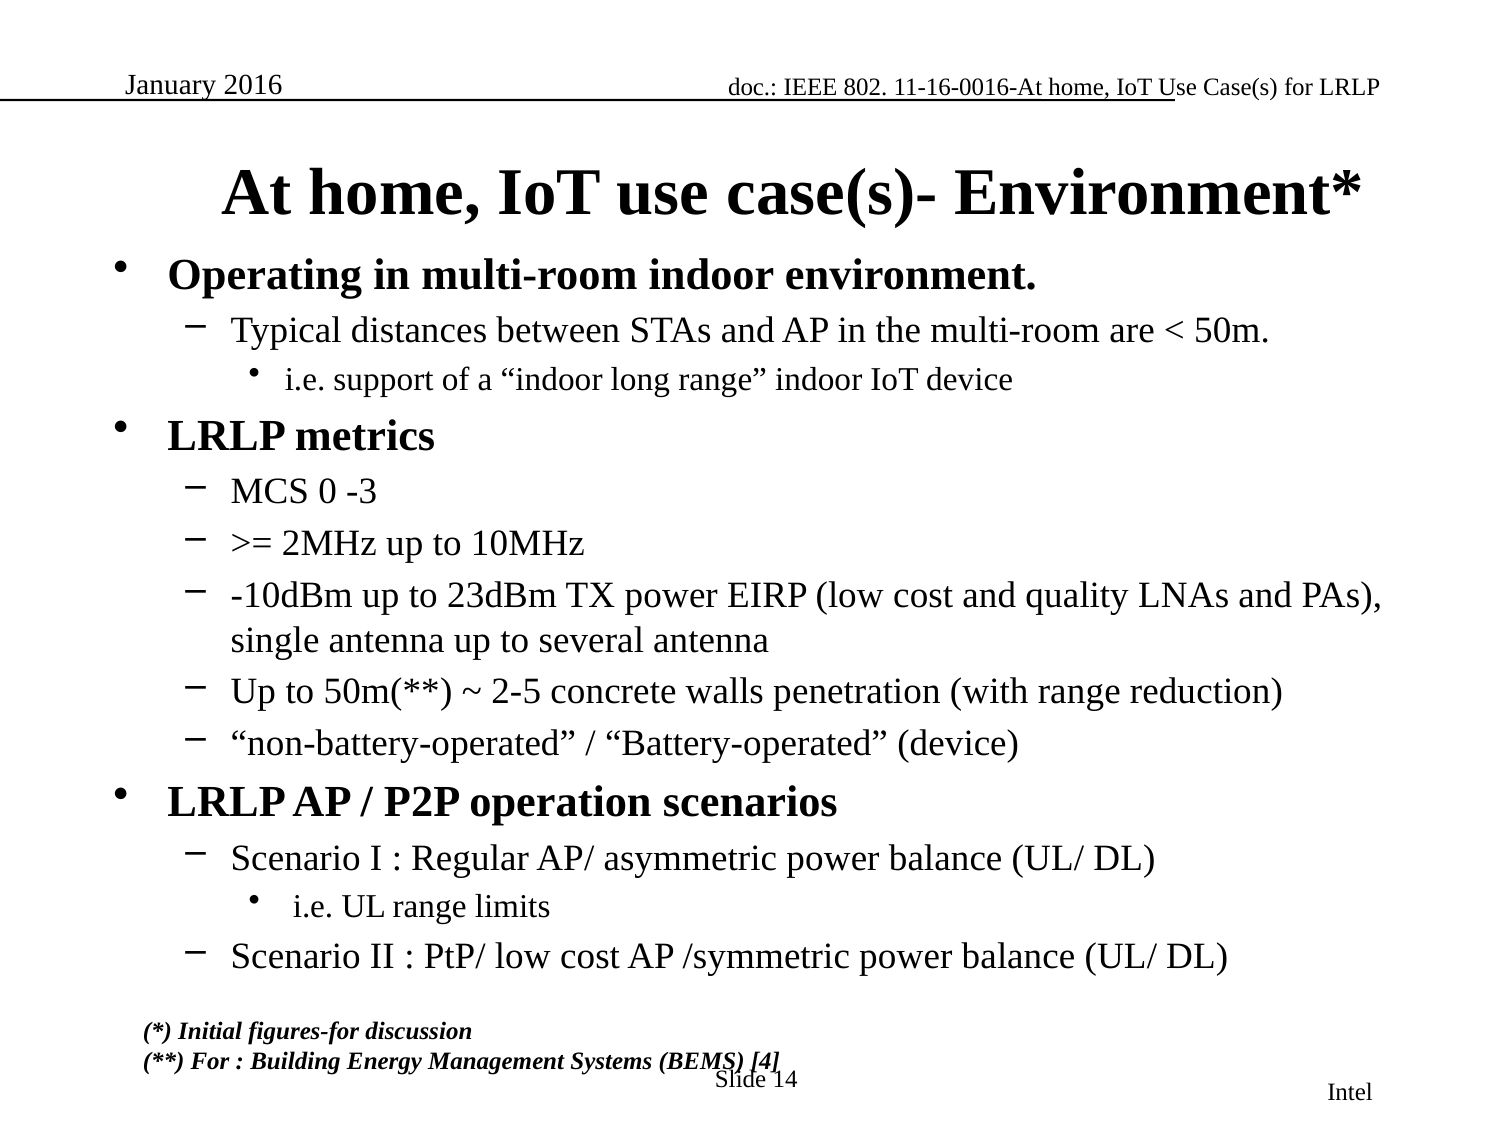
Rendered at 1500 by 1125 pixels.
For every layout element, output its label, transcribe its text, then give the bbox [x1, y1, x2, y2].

list Operating in multi-room indoor environment. Typical distances between STAs and AP in the multi-room are < 50m. i.e. support of a “indoor long range” indoor IoT device LRLP metrics MCS 0 -3 >= 2MHz up to 10MHz -10dBm up to 23dBm TX power EIRP (low cost and quality LNAs and PAs), single antenna up to several antenna Up to 50m(**) ~ 2-5 concrete walls penetration (with range reduction) “non-battery-operated” / “Battery-operated” (device) LRLP AP / P2P operation scenarios Scenario I : Regular AP/ asymmetric power balance (UL/ DL) i.e. UL range limits Scenario II : PtP/ low cost AP /symmetric power balance (UL/ DL) [98, 237, 1438, 988]
text_box (*) Initial figures-for discussion (**) For : Building Energy Management Systems (BEMS) [4] [128, 1006, 796, 1082]
title At home, IoT use case(s)- Environment* [112, 99, 1476, 276]
text_box Intel [1326, 1074, 1373, 1105]
slide_number Slide 14 [712, 1062, 800, 1093]
